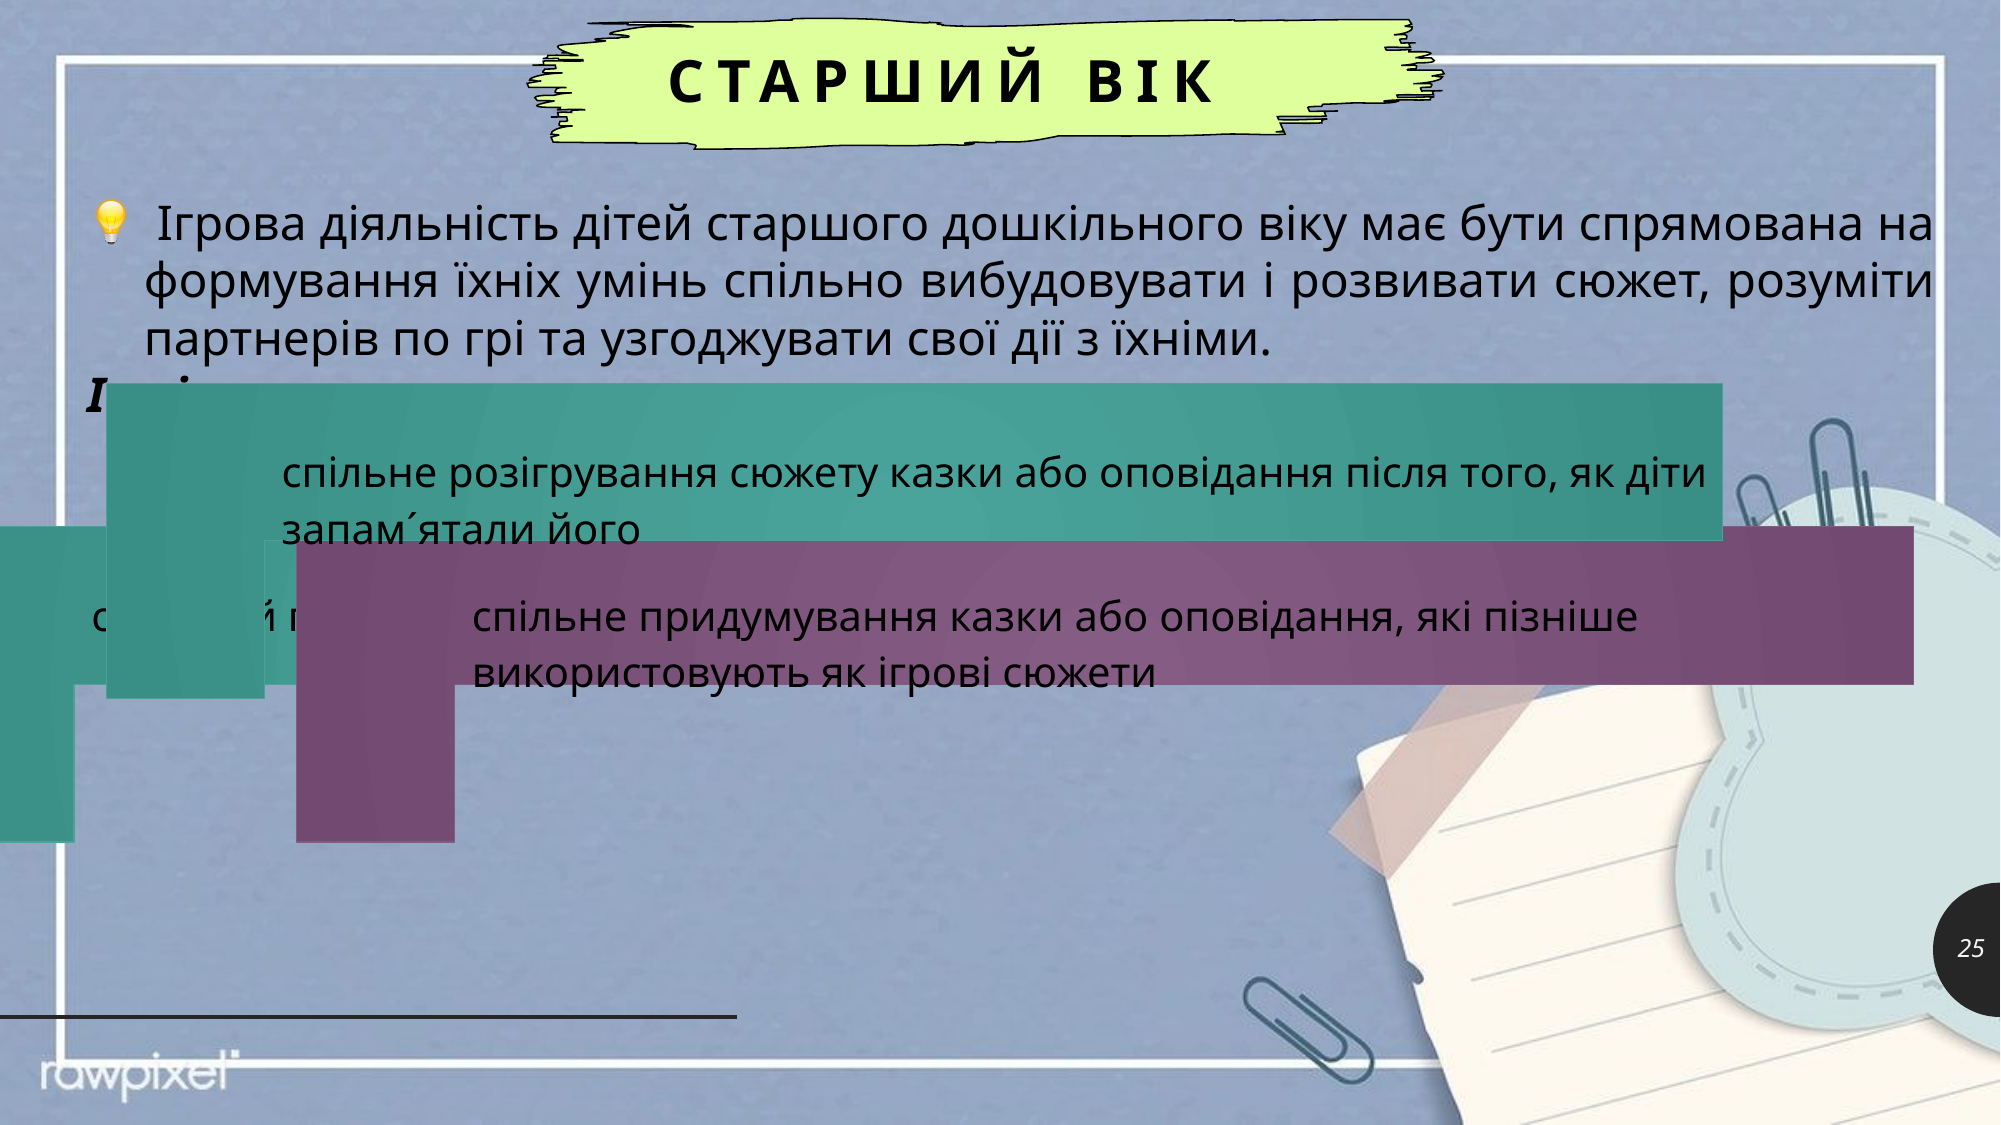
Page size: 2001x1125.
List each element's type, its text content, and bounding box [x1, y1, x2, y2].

text_box Ігрова діяльність дітей старшого дошкільного віку має бути спрямована на формування їхніх умінь спільно вибудовувати і розвивати сюжет, розуміти партнерів по грі та узгоджувати свої дії з їхніми. Із цією метою вихователь може використовувати: [72, 185, 1953, 430]
text_box [527, 18, 1445, 150]
picture [0, 0, 2001, 1125]
text_box СТАРШИЙ ВІК [653, 37, 1227, 122]
slide_number 25 [1933, 919, 2000, 980]
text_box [0, 432, 1917, 1125]
picture [87, 197, 135, 245]
